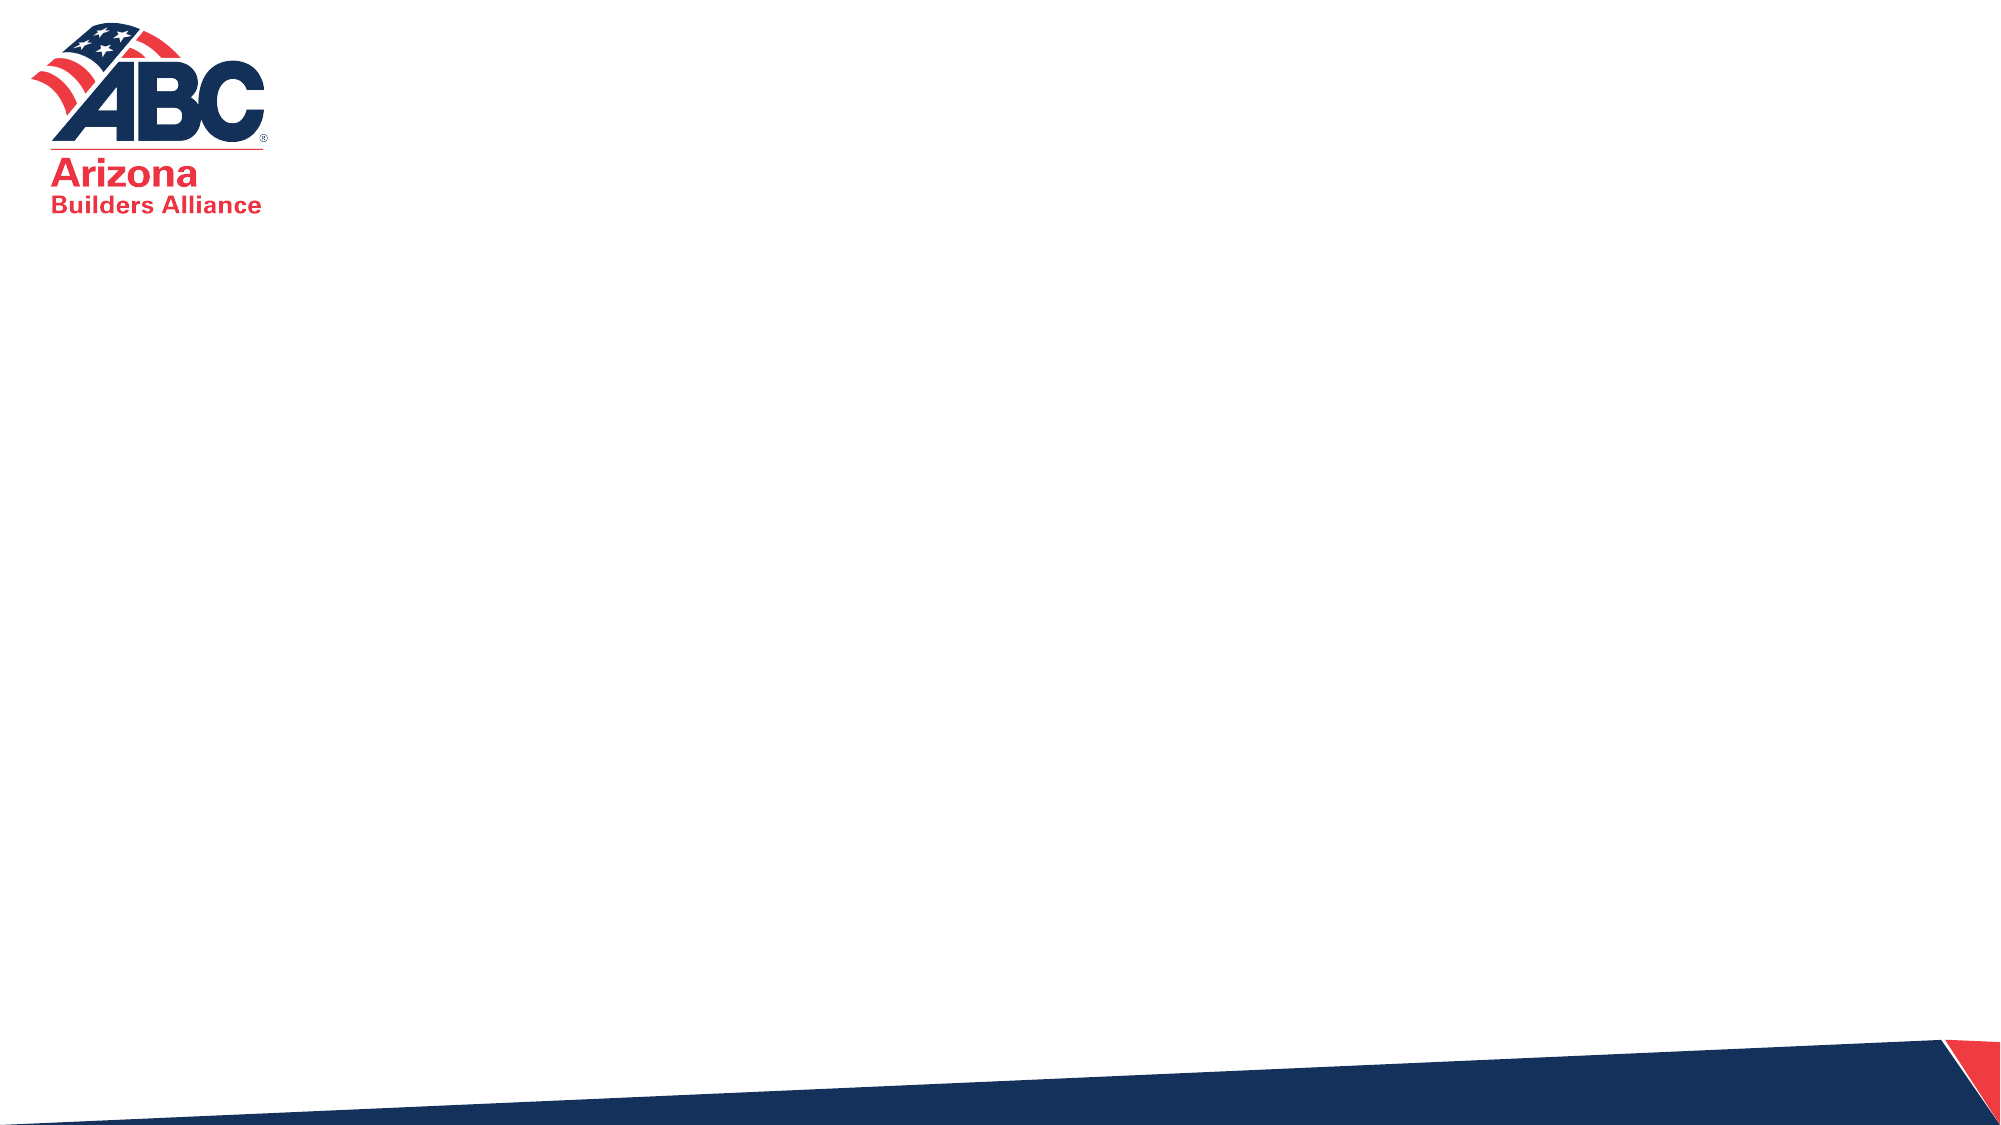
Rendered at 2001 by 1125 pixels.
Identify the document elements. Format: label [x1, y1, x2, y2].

picture [0, 5, 335, 252]
